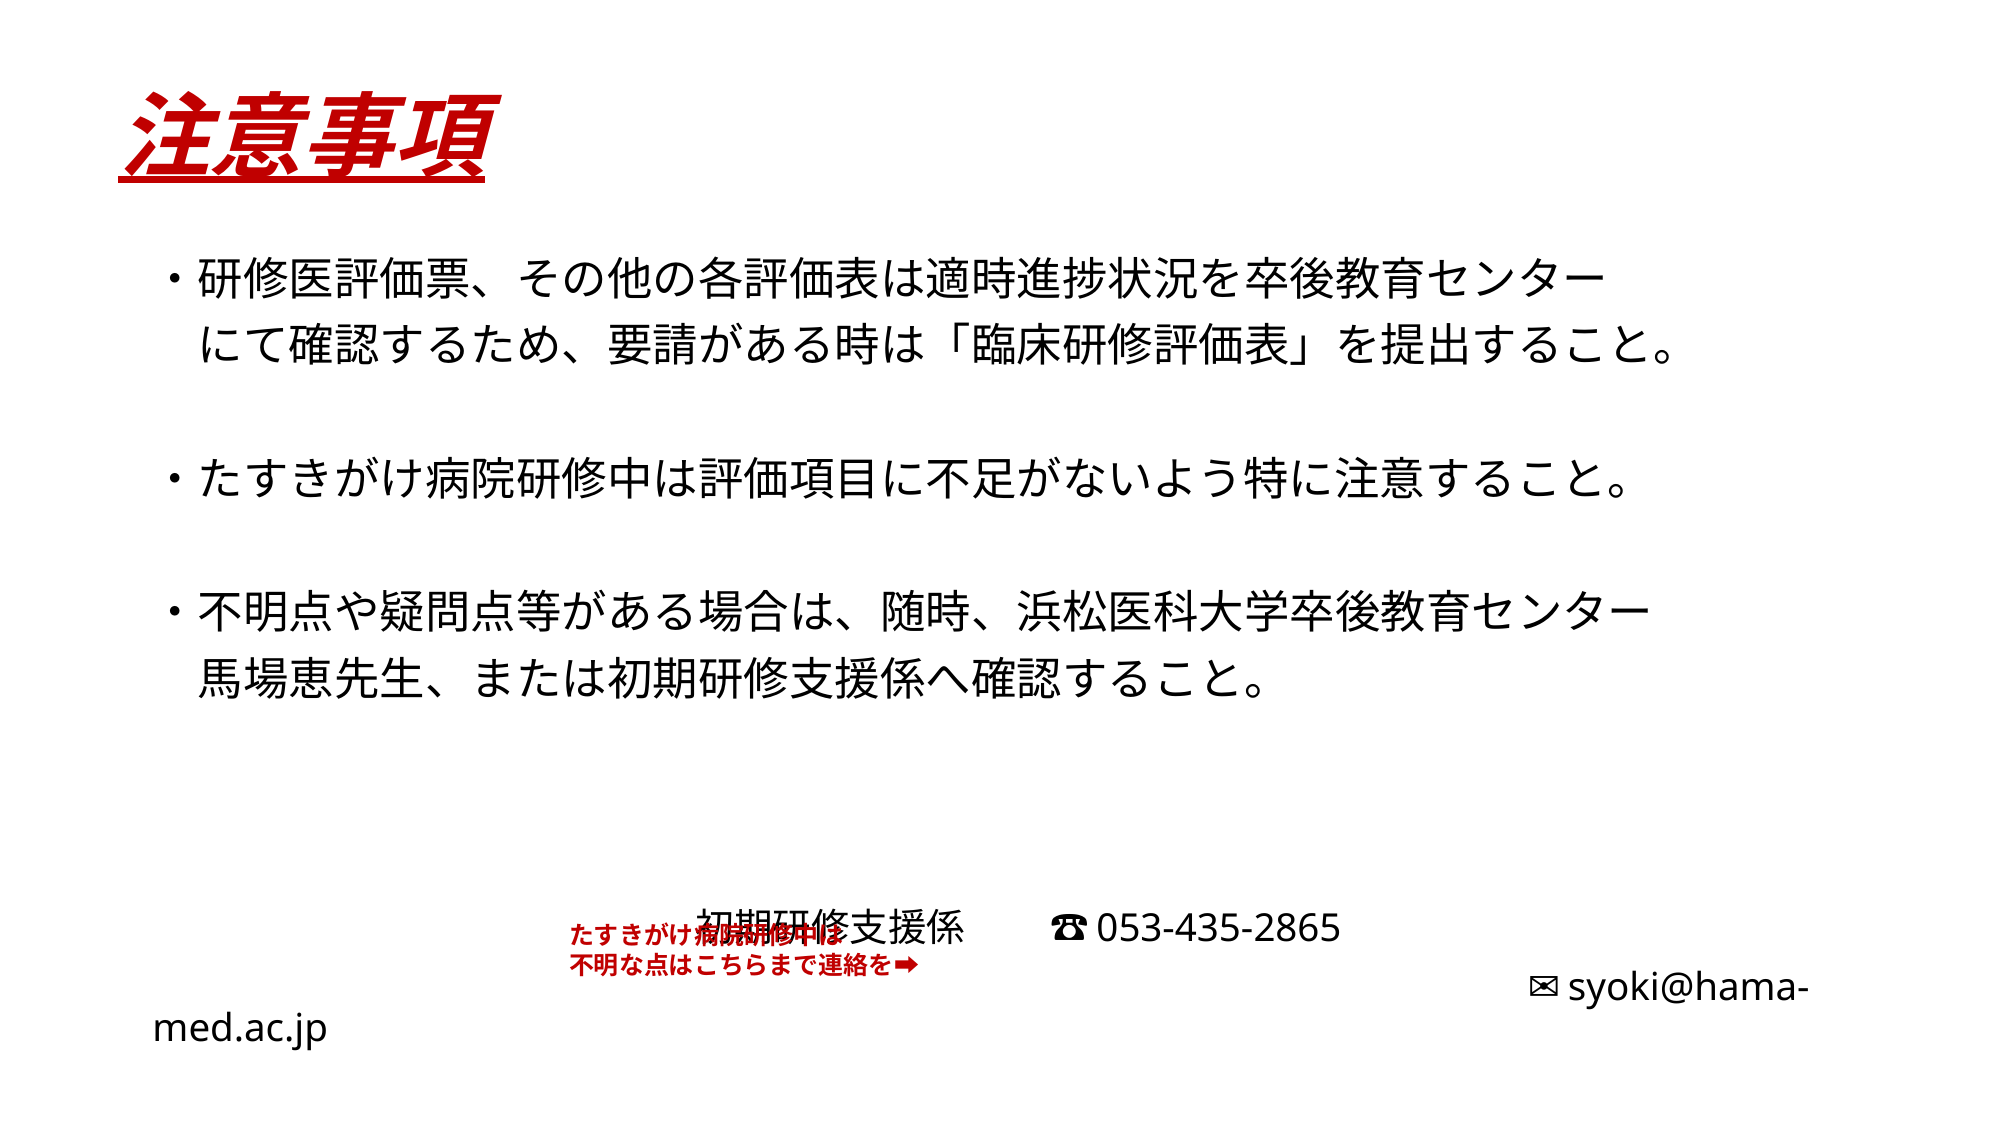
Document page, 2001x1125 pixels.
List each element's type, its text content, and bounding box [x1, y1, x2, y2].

list ・研修医評価票、その他の各評価表は適時進捗状況を卒後教育センター にて確認するため、要請がある時は「臨床研修評価表」を提出すること。 ・たすきがけ病院研修中は評価項目に不足がないよう特に注意すること。 ・不明点や疑問点等がある場合は、随時、浜松医科大学卒後教育センター 馬場恵先生、または初期研修支援係へ確認すること。 初期研修支援係 ☎053-435-2865 ✉syoki@hama-med.ac.jp [137, 248, 1918, 1065]
text_box たすきがけ病院研修中は 不明な点はこちらまで連絡を➡ [535, 911, 1286, 987]
title 注意事項 [103, 31, 1829, 249]
